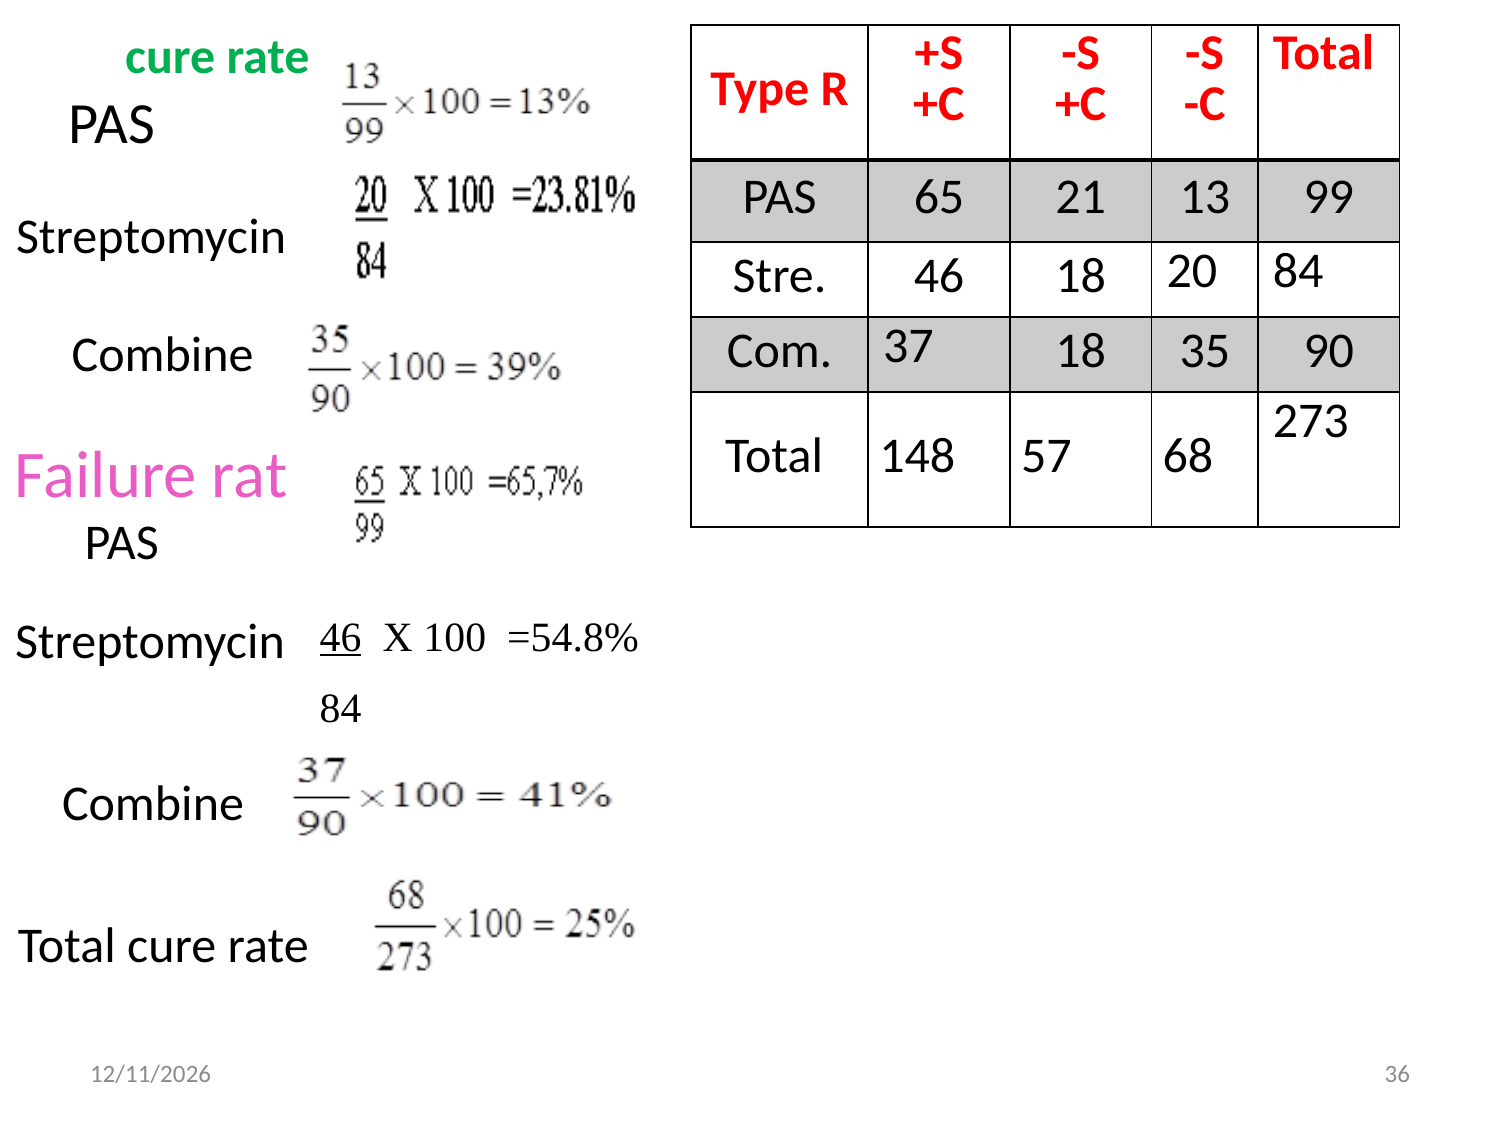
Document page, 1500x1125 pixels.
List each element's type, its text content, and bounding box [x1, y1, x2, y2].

table_cell 99 [1259, 162, 1399, 241]
table_cell 46 [869, 243, 1009, 316]
text_box cure rate [110, 15, 430, 91]
table_cell 148 [869, 393, 1009, 526]
table_cell 35 [1152, 318, 1257, 391]
picture [369, 869, 644, 983]
table_cell Total [692, 393, 867, 526]
table_cell 37 [869, 318, 1009, 391]
text_box Failure rat [0, 423, 470, 519]
table_header Total [1259, 26, 1399, 158]
table_cell PAS [692, 162, 867, 241]
table_cell Stre. [692, 243, 867, 316]
table_cell 18 [1011, 318, 1151, 391]
picture [301, 314, 573, 424]
text_box Combine [47, 763, 268, 838]
table_cell 68 [1152, 393, 1257, 526]
picture [336, 446, 625, 569]
table_cell 84 [1259, 243, 1399, 316]
table_cell 65 [869, 162, 1009, 241]
picture [286, 748, 625, 847]
table_cell 90 [1259, 318, 1399, 391]
text_box Streptomycin [1, 196, 302, 271]
table_header -S -C [1152, 26, 1257, 158]
table_cell 18 [1011, 243, 1151, 316]
text_box PAS [69, 501, 207, 577]
slide_number 36 [1074, 1042, 1425, 1103]
table_header -S +C [1011, 26, 1151, 158]
table_cell 20 [1152, 243, 1257, 316]
picture [336, 53, 678, 312]
table_cell 13 [1152, 162, 1257, 241]
text_box 46 X 100 =54.8% 84 [304, 602, 691, 739]
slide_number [75, 1042, 425, 1103]
text_box Total cure rate [3, 905, 336, 980]
text_box Combine [56, 314, 280, 390]
table_cell 273 [1259, 393, 1399, 526]
table_header Type R [692, 26, 867, 158]
table_cell 21 [1011, 162, 1151, 241]
text_box PAS [54, 78, 184, 163]
table_header +S +C [869, 26, 1009, 158]
text_box Streptomycin [0, 600, 312, 676]
table_cell 57 [1011, 393, 1151, 526]
table_cell Com. [692, 318, 867, 391]
